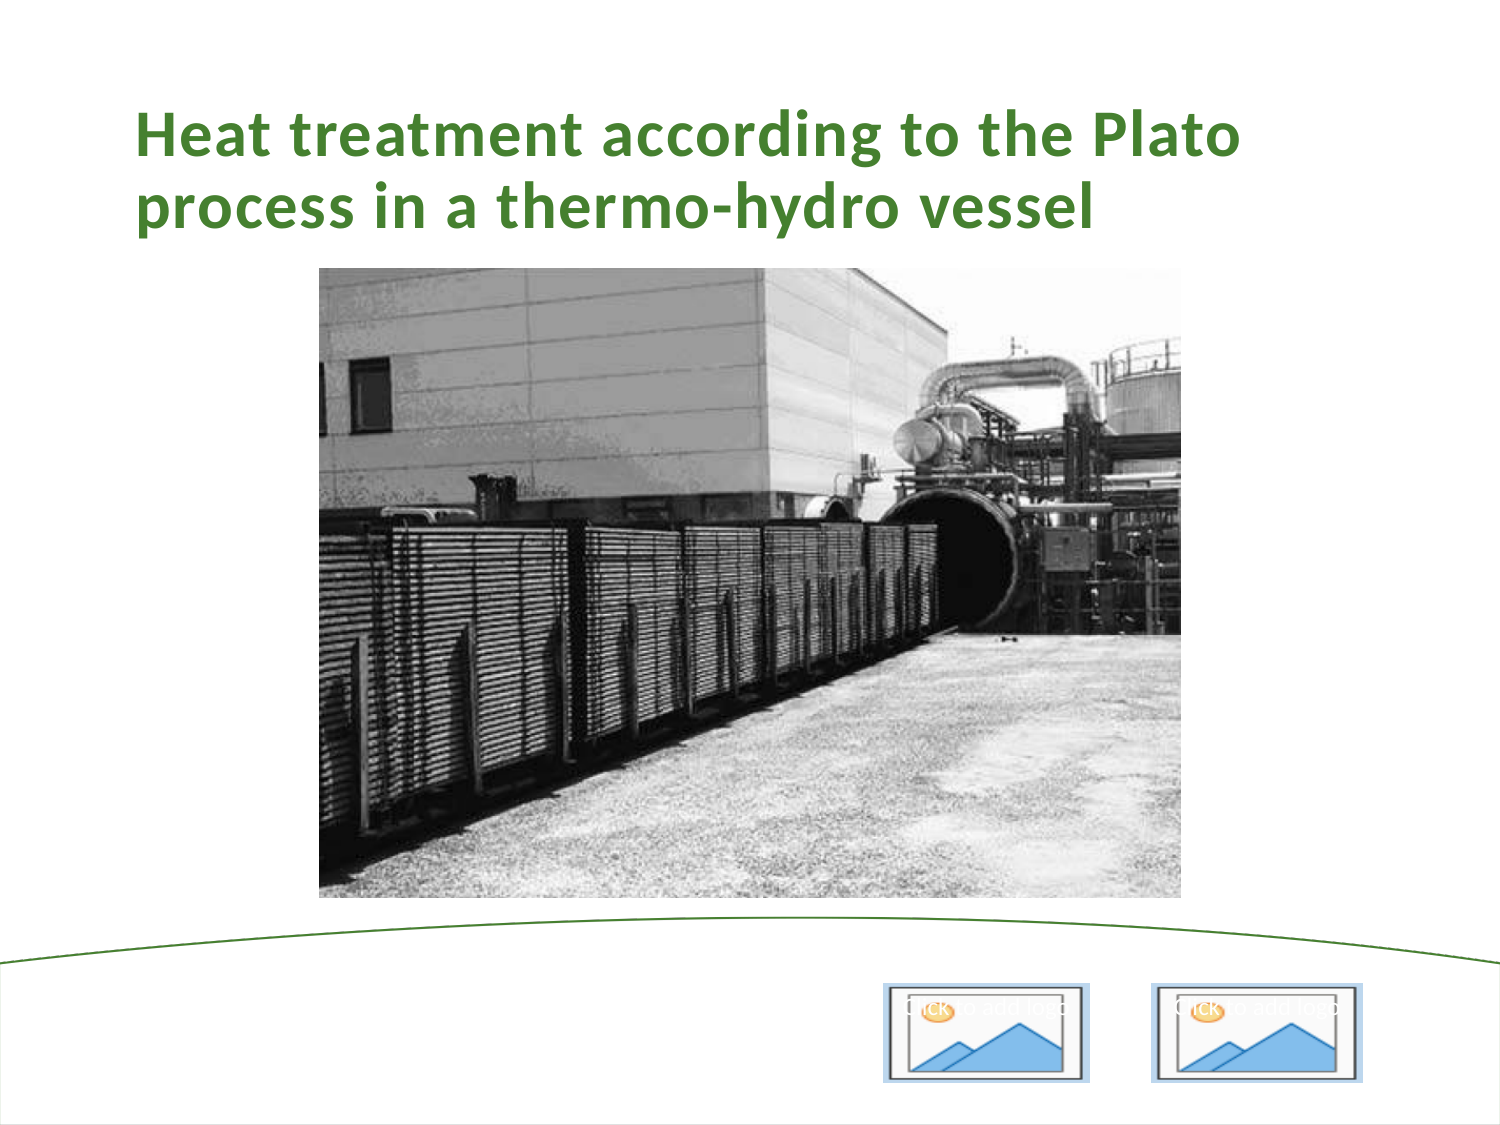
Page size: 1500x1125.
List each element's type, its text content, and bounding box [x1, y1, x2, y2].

list Heat treatment according to the Plato process in a thermo-hydro vessel [120, 91, 1380, 167]
picture [0, 268, 1500, 1125]
